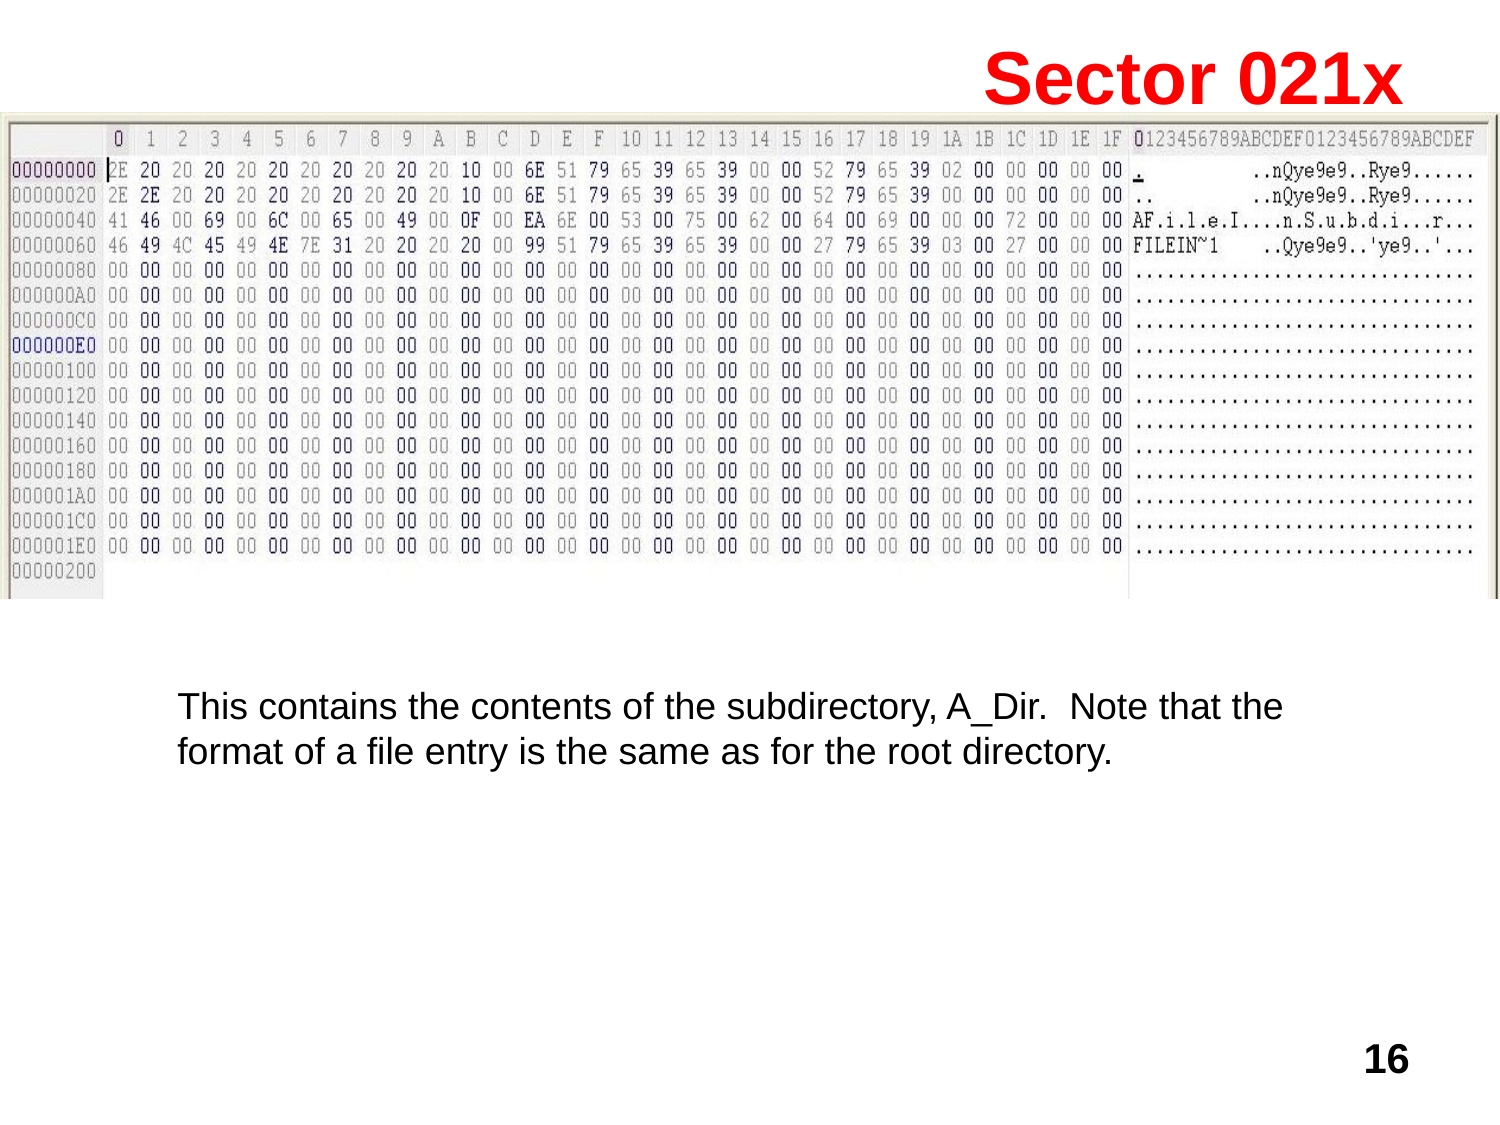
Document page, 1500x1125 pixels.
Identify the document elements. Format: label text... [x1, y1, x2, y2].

text_box This contains the contents of the subdirectory, A_Dir. Note that the format of a file entry is the same as for the root directory. [162, 674, 1375, 780]
slide_number 16 [1074, 1024, 1426, 1103]
title Sector 021x [924, 24, 1463, 110]
picture [0, 112, 1500, 599]
